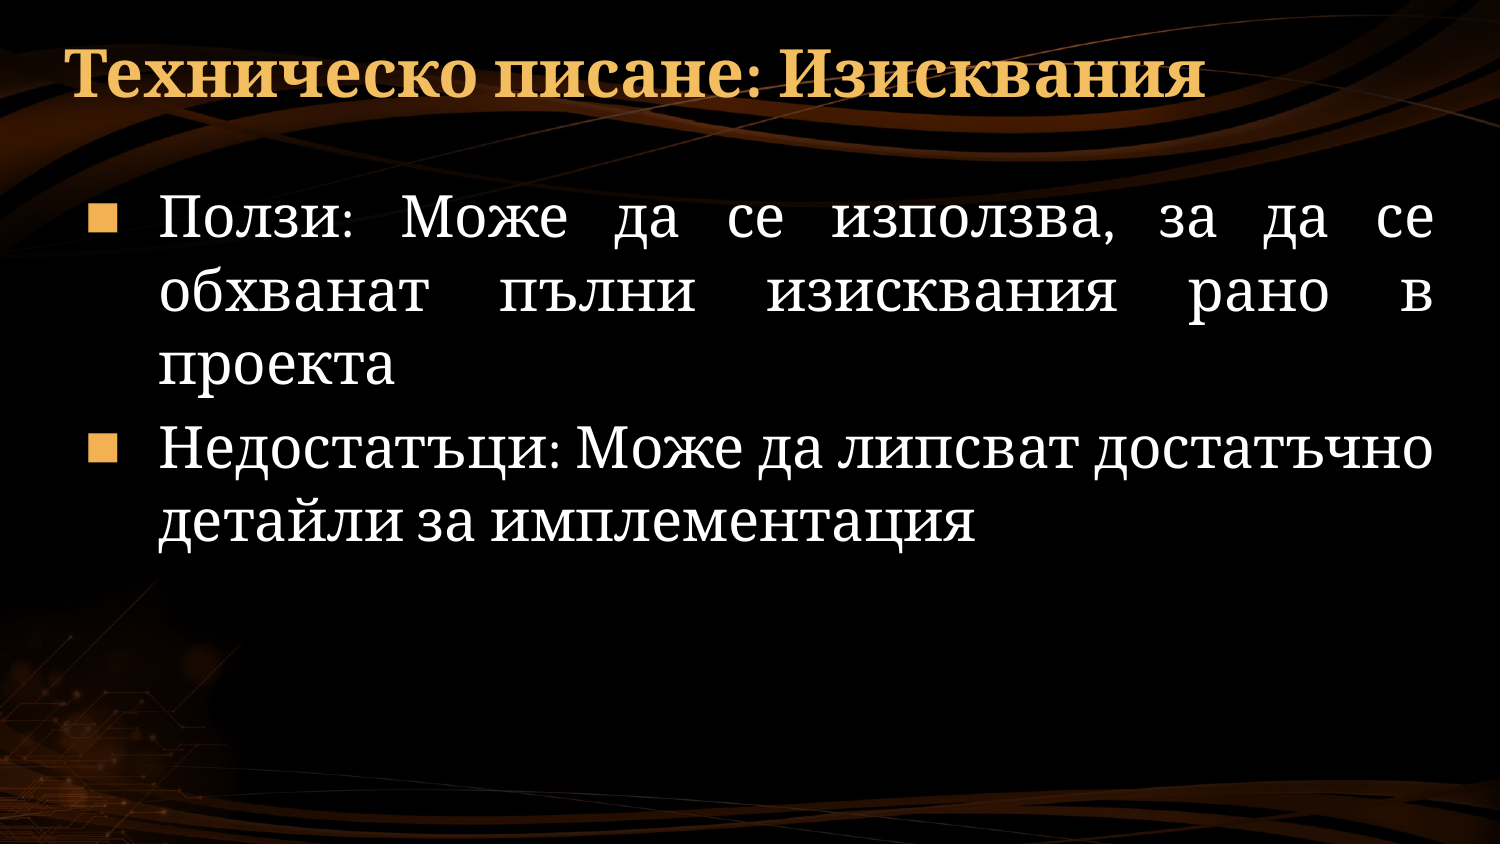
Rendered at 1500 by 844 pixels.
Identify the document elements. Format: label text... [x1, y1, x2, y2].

picture [0, 0, 1500, 844]
title Техническо писане: Изисквания [51, 28, 1449, 123]
list Ползи: Може да се използва, за да се обхванат пълни изисквания рано в проекта Недостатъци: Може да липсват достатъчно детайли за имплементация [51, 171, 1449, 827]
